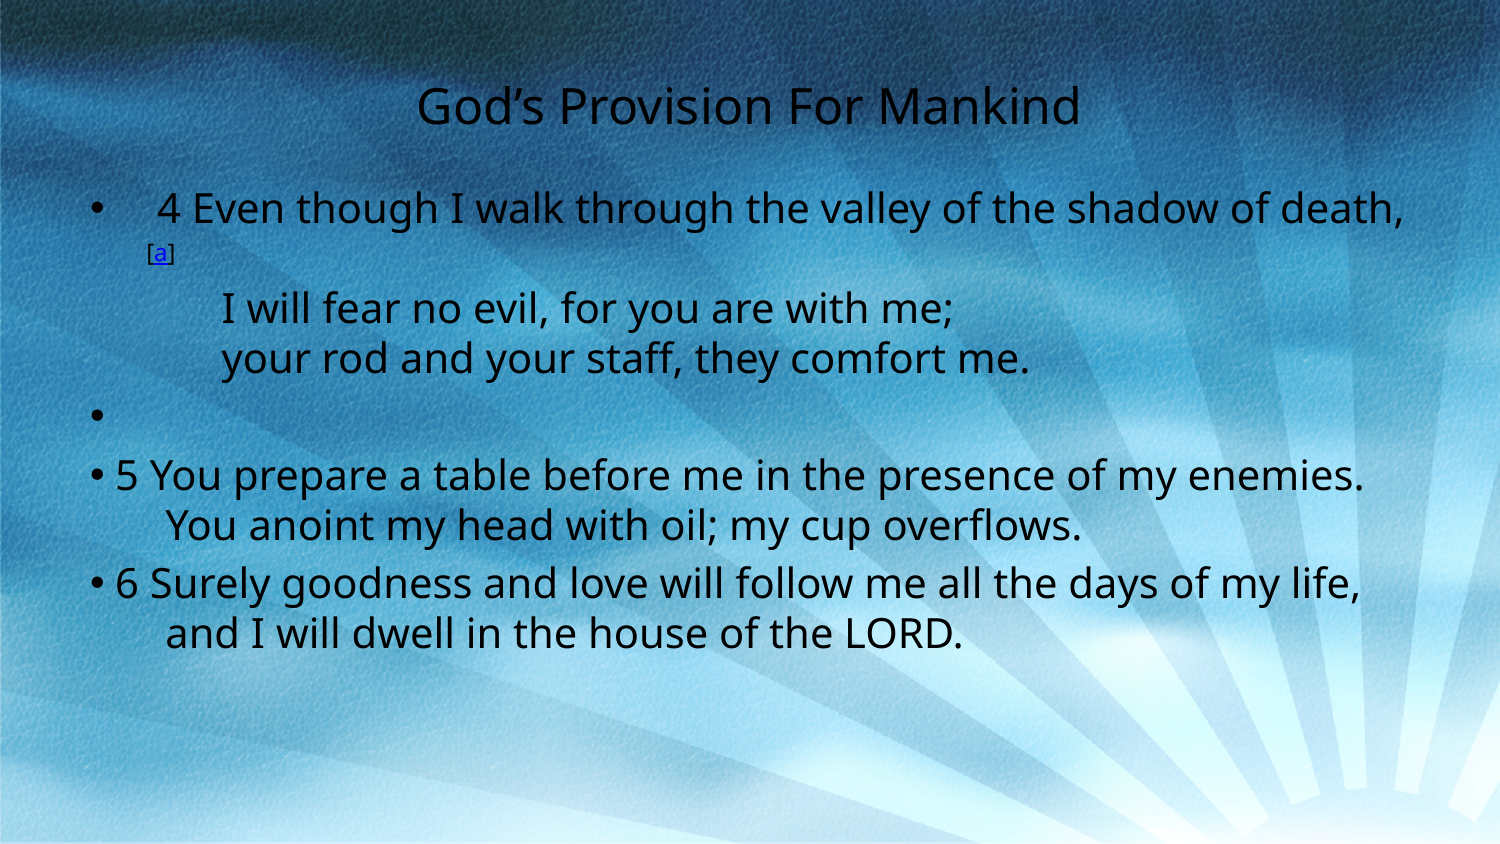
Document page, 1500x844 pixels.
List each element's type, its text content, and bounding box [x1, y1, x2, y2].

list 4 Even though I walk through the valley of the shadow of death, [a] I will fear no evil, for you are with me; your rod and your staff, they comfort me. 5 You prepare a table before me in the presence of my enemies. You anoint my head with oil; my cup overflows. 6 Surely goodness and love will follow me all the days of my life, and I will dwell in the house of the LORD. [75, 174, 1425, 754]
picture [0, 0, 1500, 844]
title God’s Provision For Mankind [75, 33, 1425, 174]
